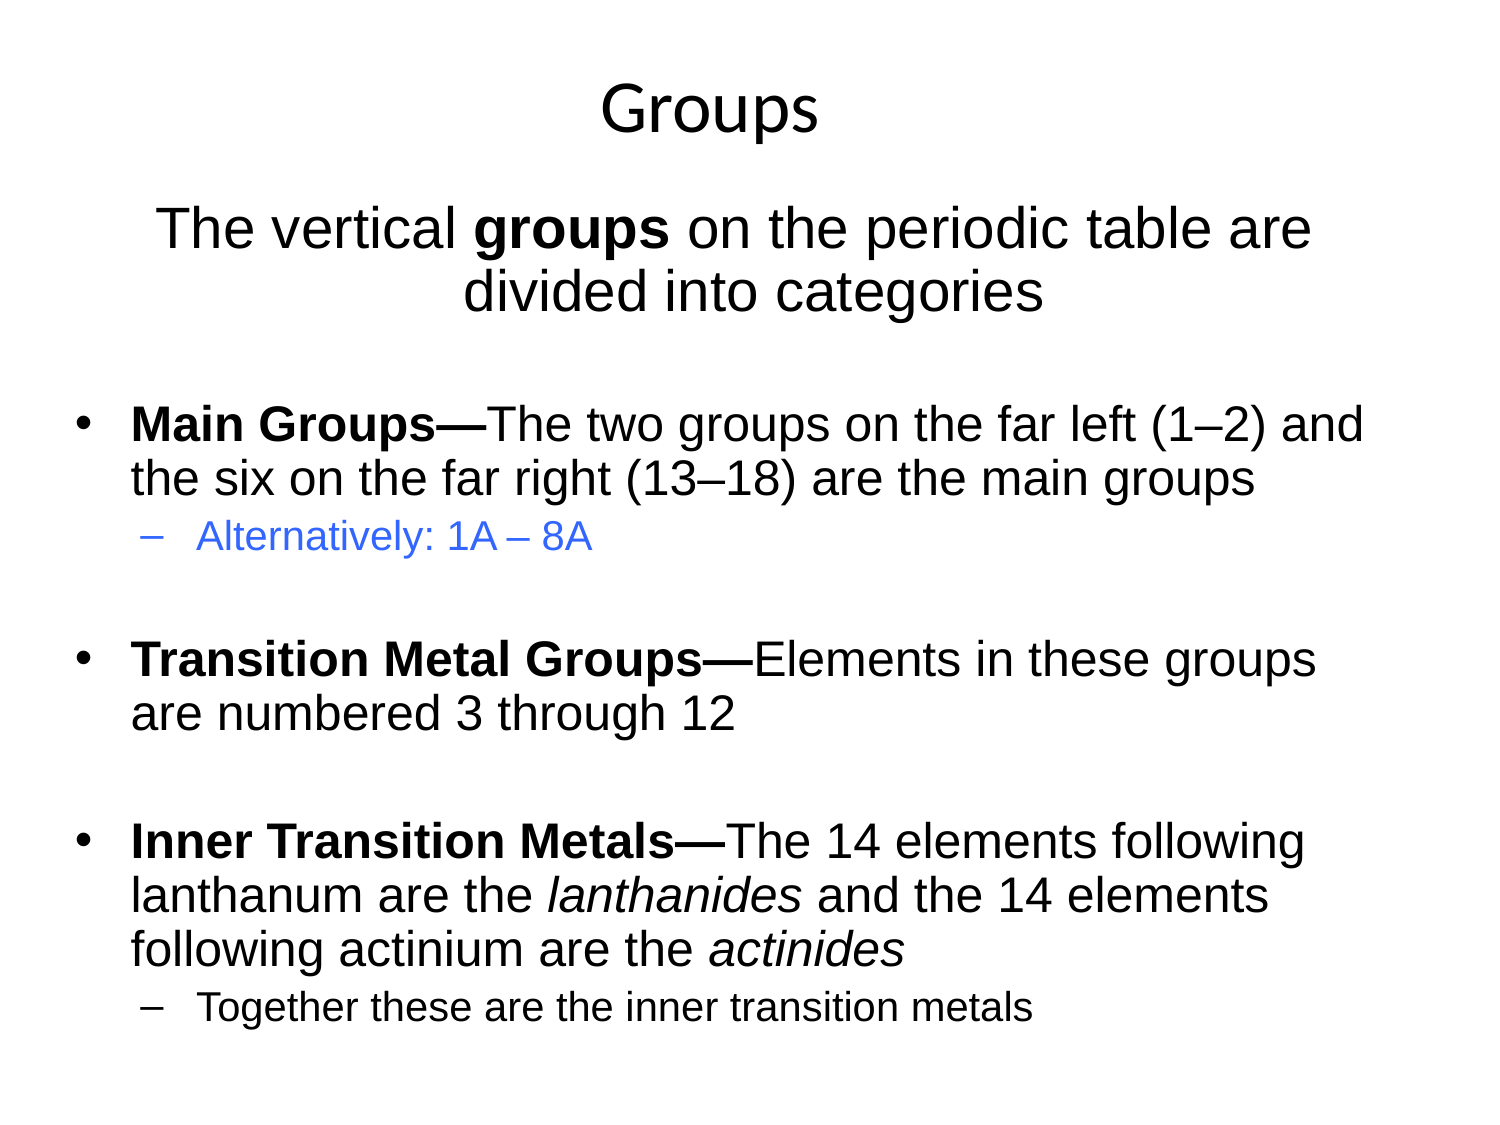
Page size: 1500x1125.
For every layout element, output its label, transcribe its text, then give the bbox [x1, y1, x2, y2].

text_box Groups [585, 50, 835, 156]
list The vertical groups on the periodic table are divided into categories Main Groups—The two groups on the far left (1–2) and the six on the far right (13–18) are the main groups Alternatively: 1A – 8A Transition Metal Groups—Elements in these groups are numbered 3 through 12 Inner Transition Metals—The 14 elements following lanthanum are the lanthanides and the 14 elements following actinium are the actinides Together these are the inner transition metals [59, 190, 1410, 1091]
